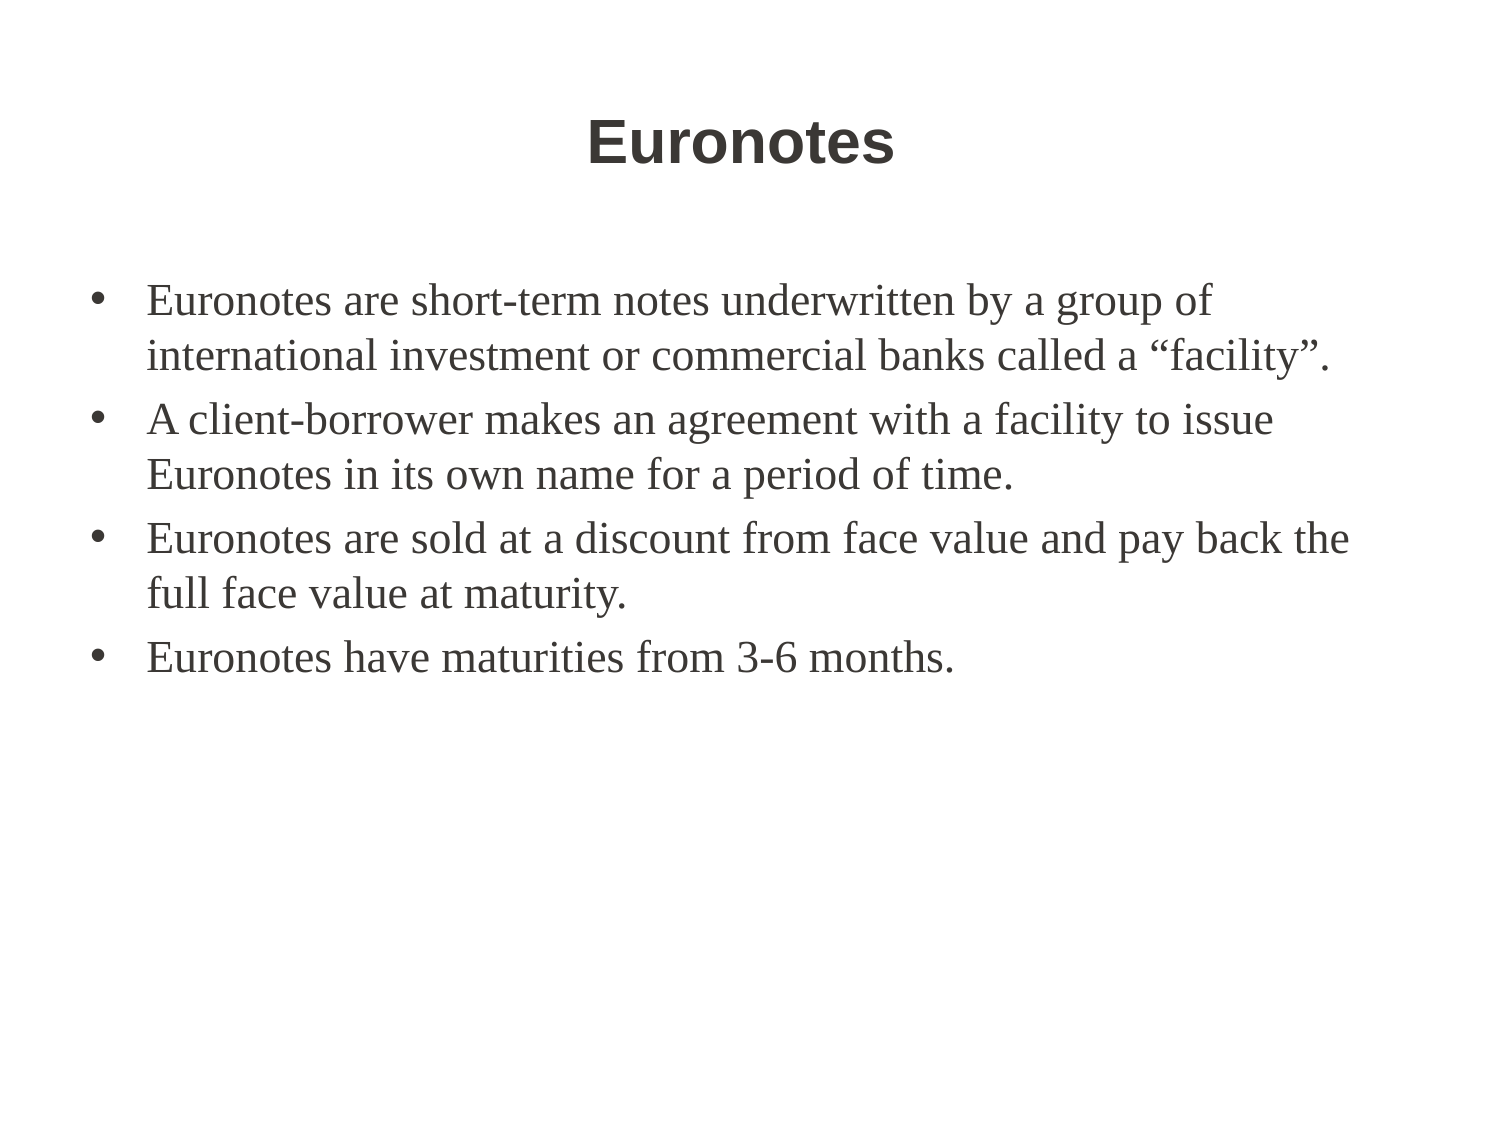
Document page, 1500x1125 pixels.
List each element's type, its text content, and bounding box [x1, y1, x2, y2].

title Euronotes [75, 45, 1425, 233]
list Euronotes are short-term notes underwritten by a group of international investment or commercial banks called a “facility”. A client-borrower makes an agreement with a facility to issue Euronotes in its own name for a period of time. Euronotes are sold at a discount from face value and pay back the full face value at maturity. Euronotes have maturities from 3-6 months. [75, 262, 1425, 1005]
